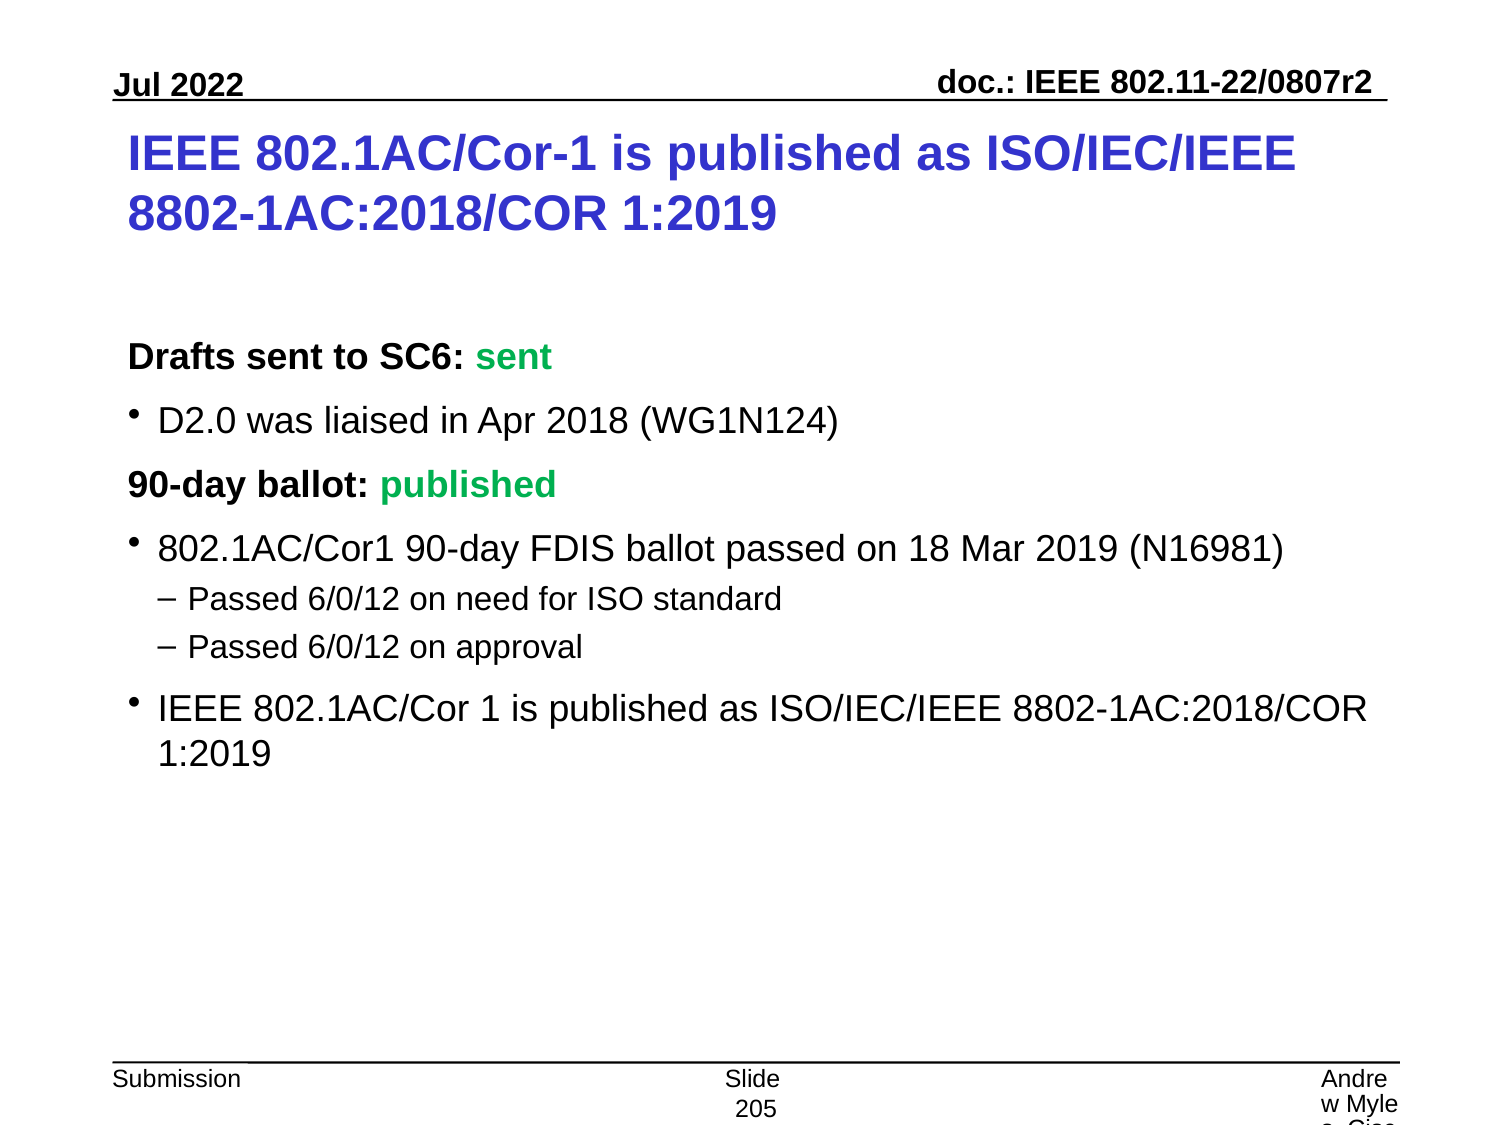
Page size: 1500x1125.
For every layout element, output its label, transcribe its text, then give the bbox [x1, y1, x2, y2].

list Drafts sent to SC6: sent D2.0 was liaised in Apr 2018 (WG1N124) 90-day ballot: published 802.1AC/Cor1 90-day FDIS ballot passed on 18 Mar 2019 (N16981) Passed 6/0/12 on need for ISO standard Passed 6/0/12 on approval IEEE 802.1AC/Cor 1 is published as ISO/IEC/IEEE 8802-1AC:2018/COR 1:2019 [112, 324, 1388, 1000]
title IEEE 802.1AC/Cor-1 is published as ISO/IEC/IEEE 8802-1AC:2018/COR 1:2019 [112, 112, 1388, 288]
footer Andrew Myles, Cisco [1320, 1061, 1402, 1093]
slide_number Slide 205 [709, 1061, 803, 1093]
